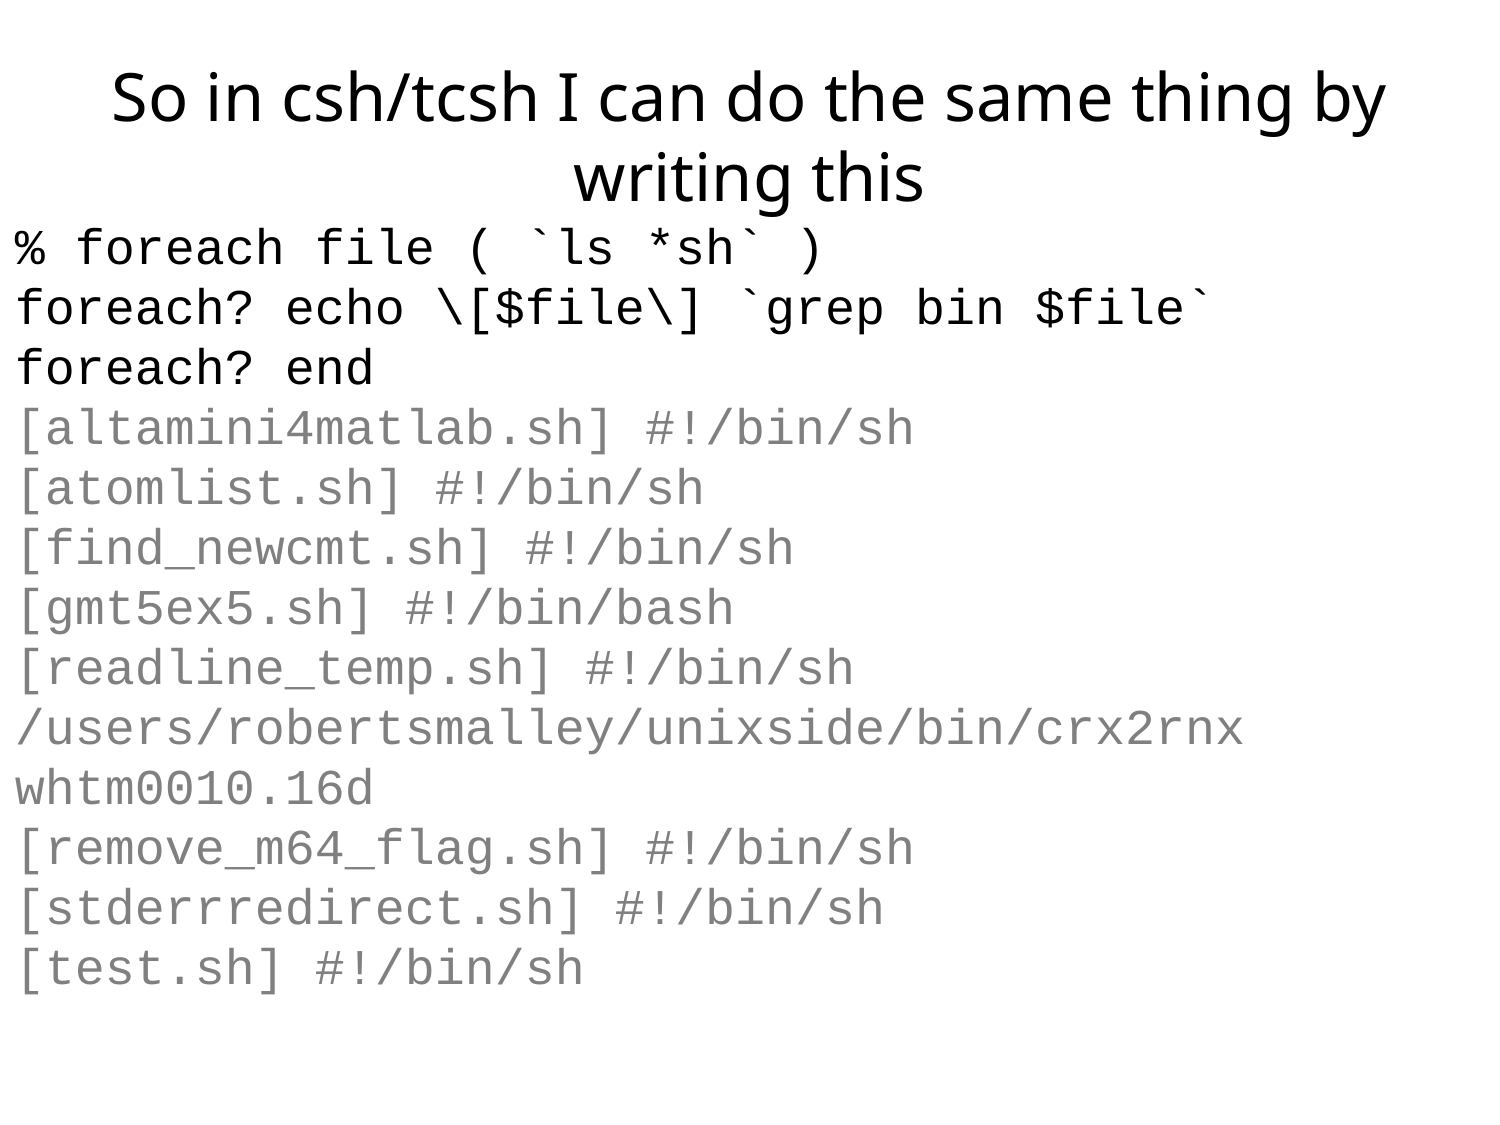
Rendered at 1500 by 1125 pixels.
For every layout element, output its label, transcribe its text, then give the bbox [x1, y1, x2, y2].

text_box So in csh/tcsh I can do the same thing by writing this % foreach file ( `ls *sh` ) foreach? echo \[$file\] `grep bin $file` foreach? end [altamini4matlab.sh] #!/bin/sh [atomlist.sh] #!/bin/sh [find_newcmt.sh] #!/bin/sh [gmt5ex5.sh] #!/bin/bash [readline_temp.sh] #!/bin/sh /users/robertsmalley/unixside/bin/crx2rnx whtm0010.16d [remove_m64_flag.sh] #!/bin/sh [stderrredirect.sh] #!/bin/sh [test.sh] #!/bin/sh [0, 47, 1500, 1072]
